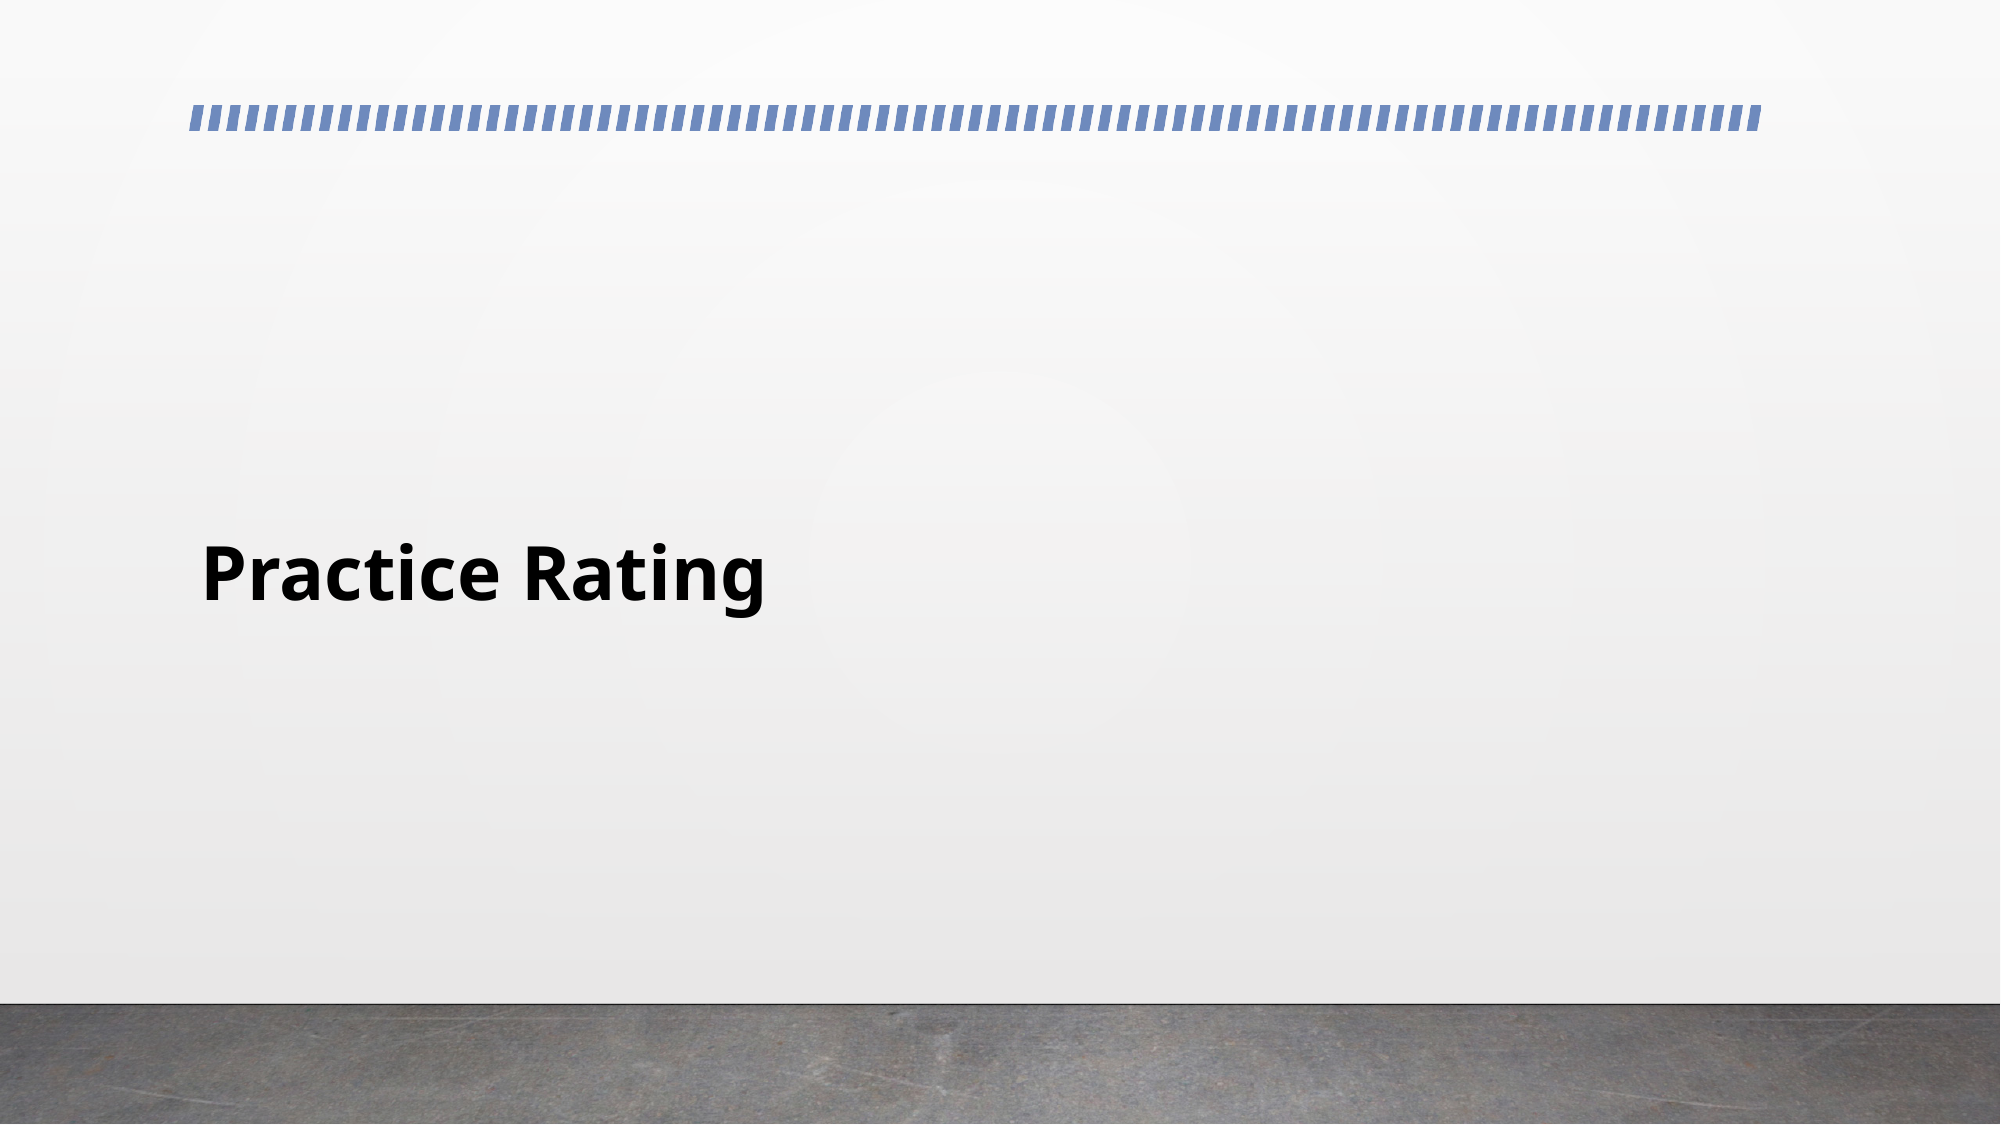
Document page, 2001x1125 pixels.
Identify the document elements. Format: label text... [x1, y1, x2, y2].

title Practice Rating [185, 288, 1600, 625]
picture [0, 1004, 2000, 1124]
